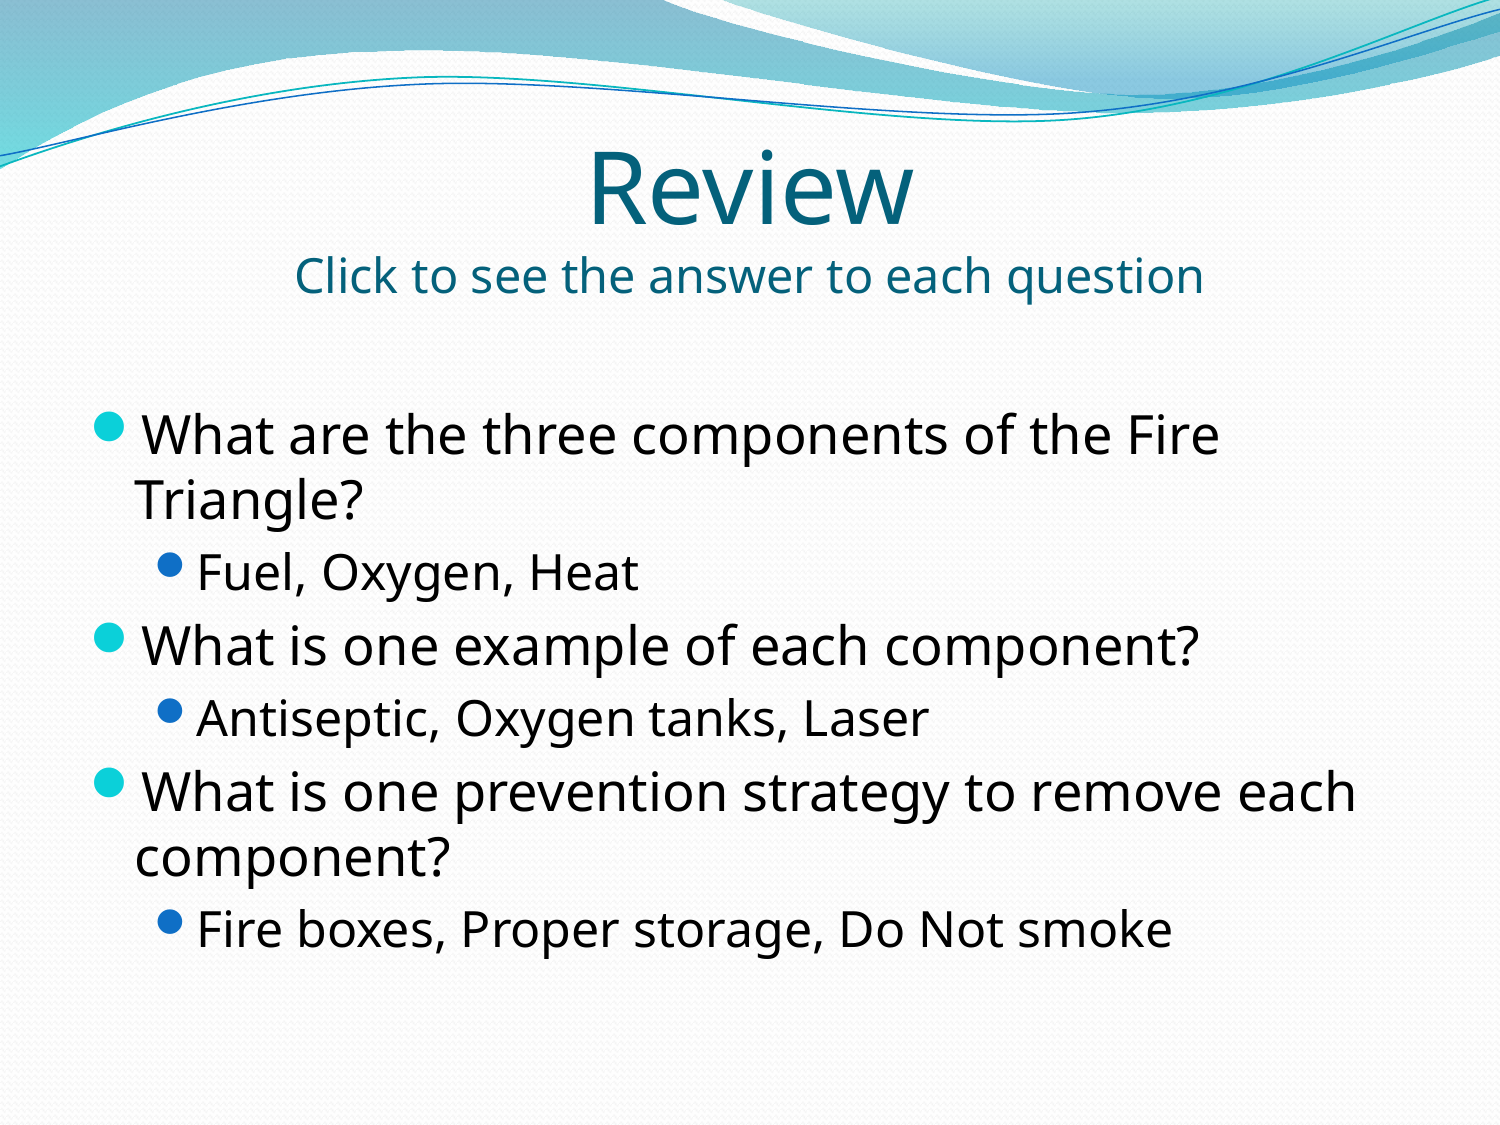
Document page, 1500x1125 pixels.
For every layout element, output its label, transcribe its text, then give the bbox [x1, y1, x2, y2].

title Review Click to see the answer to each question [75, 115, 1425, 303]
list What are the three components of the Fire Triangle? Fuel, Oxygen, Heat What is one example of each component? Antiseptic, Oxygen tanks, Laser What is one prevention strategy to remove each component? Fire boxes, Proper storage, Do Not smoke [75, 317, 1425, 1038]
